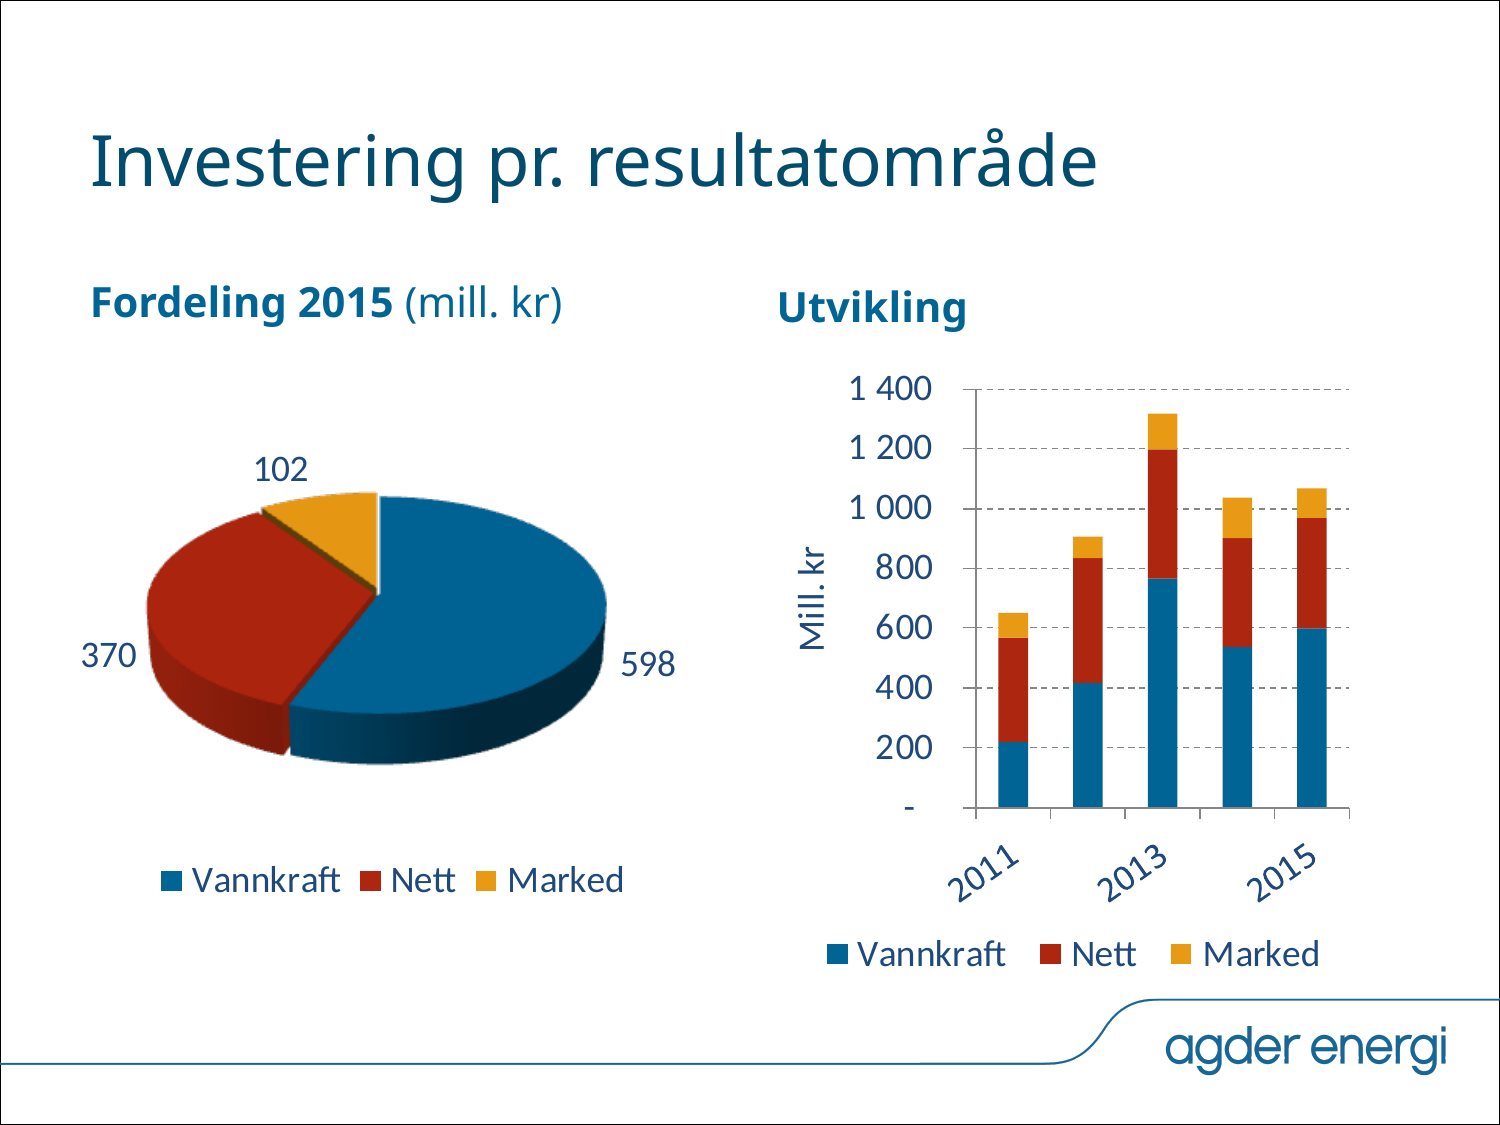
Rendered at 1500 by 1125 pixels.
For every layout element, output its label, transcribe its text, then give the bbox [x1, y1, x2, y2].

title Investering pr. resultatområde [75, 64, 1350, 252]
text_box Fordeling 2015 (mill. kr) [75, 228, 738, 334]
picture [0, 912, 1500, 1125]
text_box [753, 347, 1380, 1004]
text_box Utvikling [761, 233, 1425, 339]
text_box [66, 347, 693, 1004]
